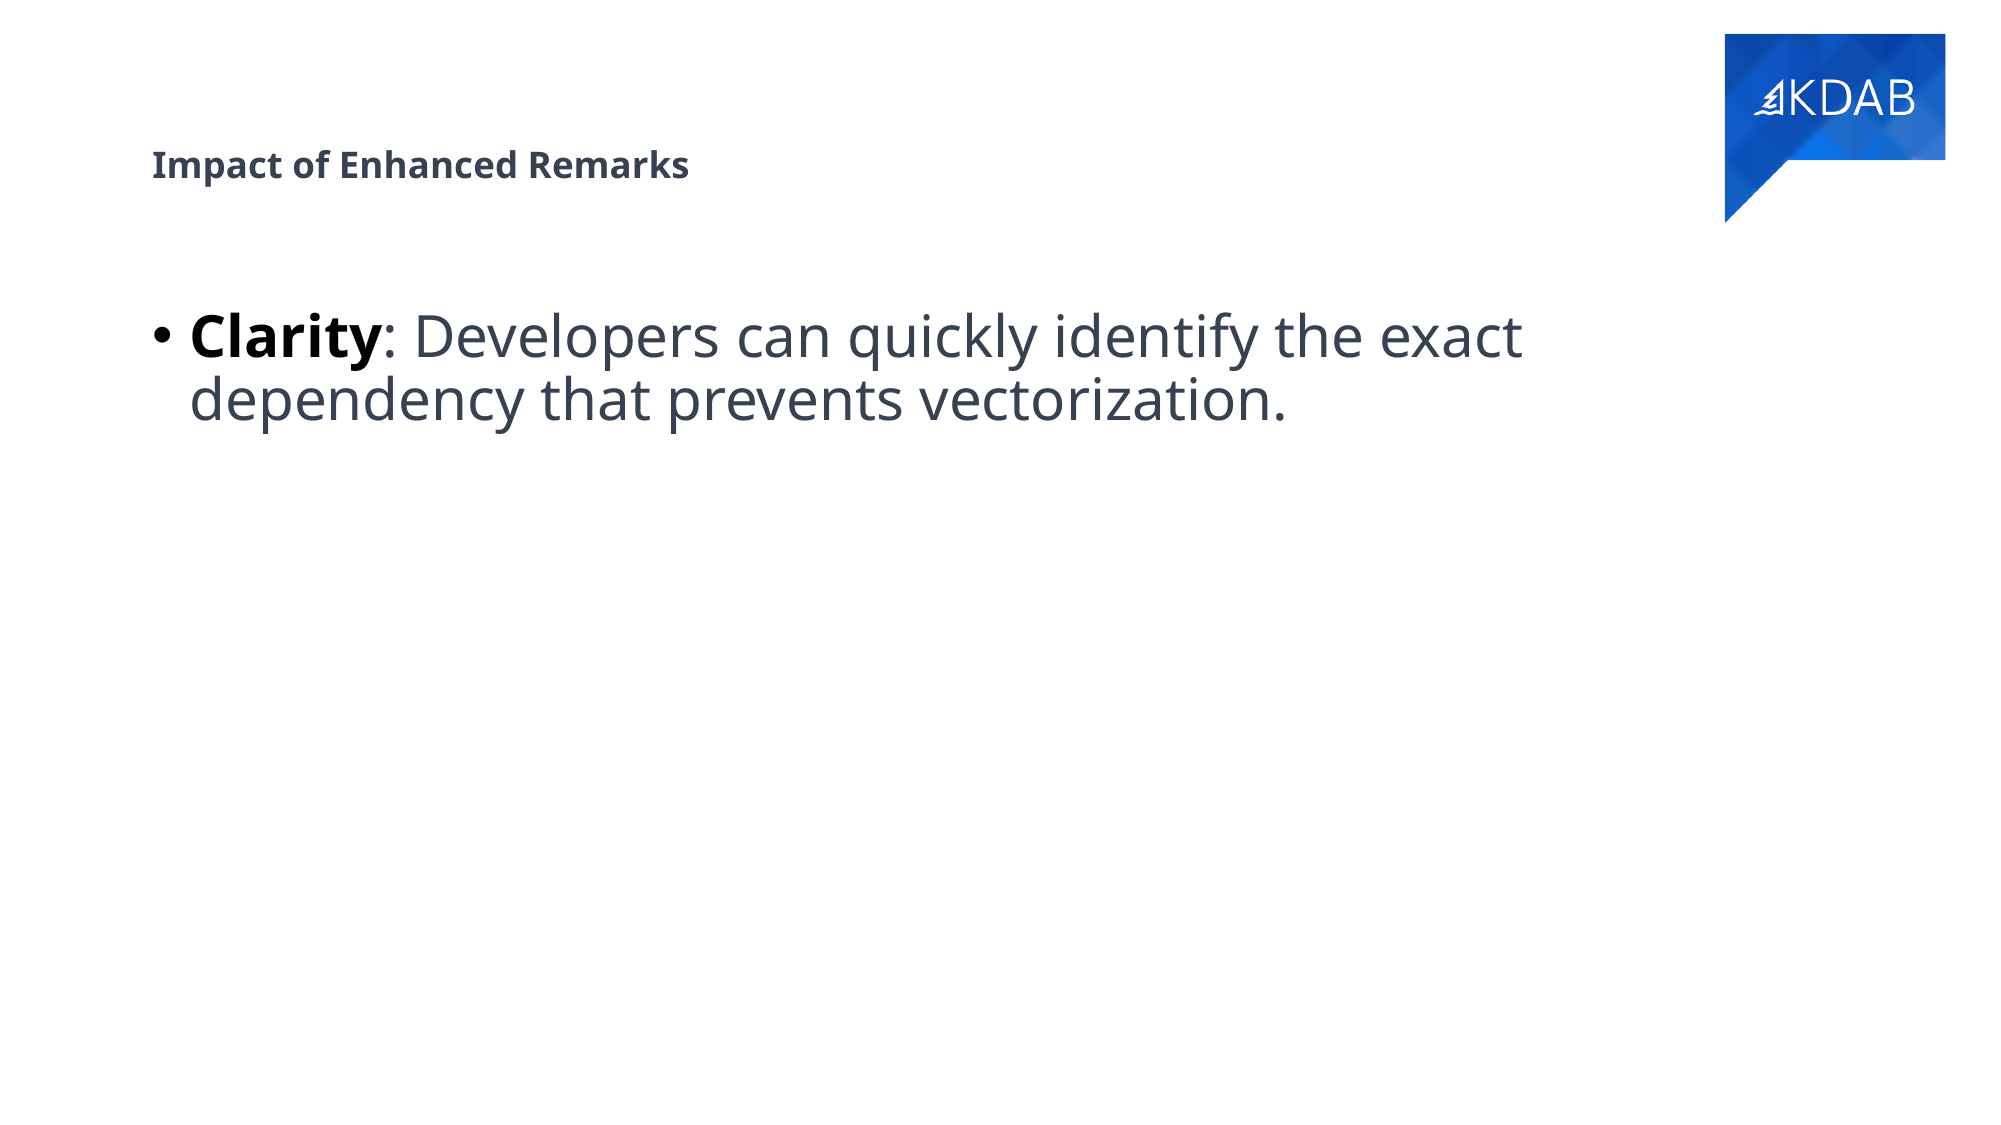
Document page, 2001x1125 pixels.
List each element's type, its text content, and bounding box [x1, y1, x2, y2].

picture [1624, 18, 2000, 239]
title Impact of Enhanced Remarks [137, 59, 1863, 278]
list Clarity: Developers can quickly identify the exact dependency that prevents vectorization. [137, 299, 1863, 1014]
